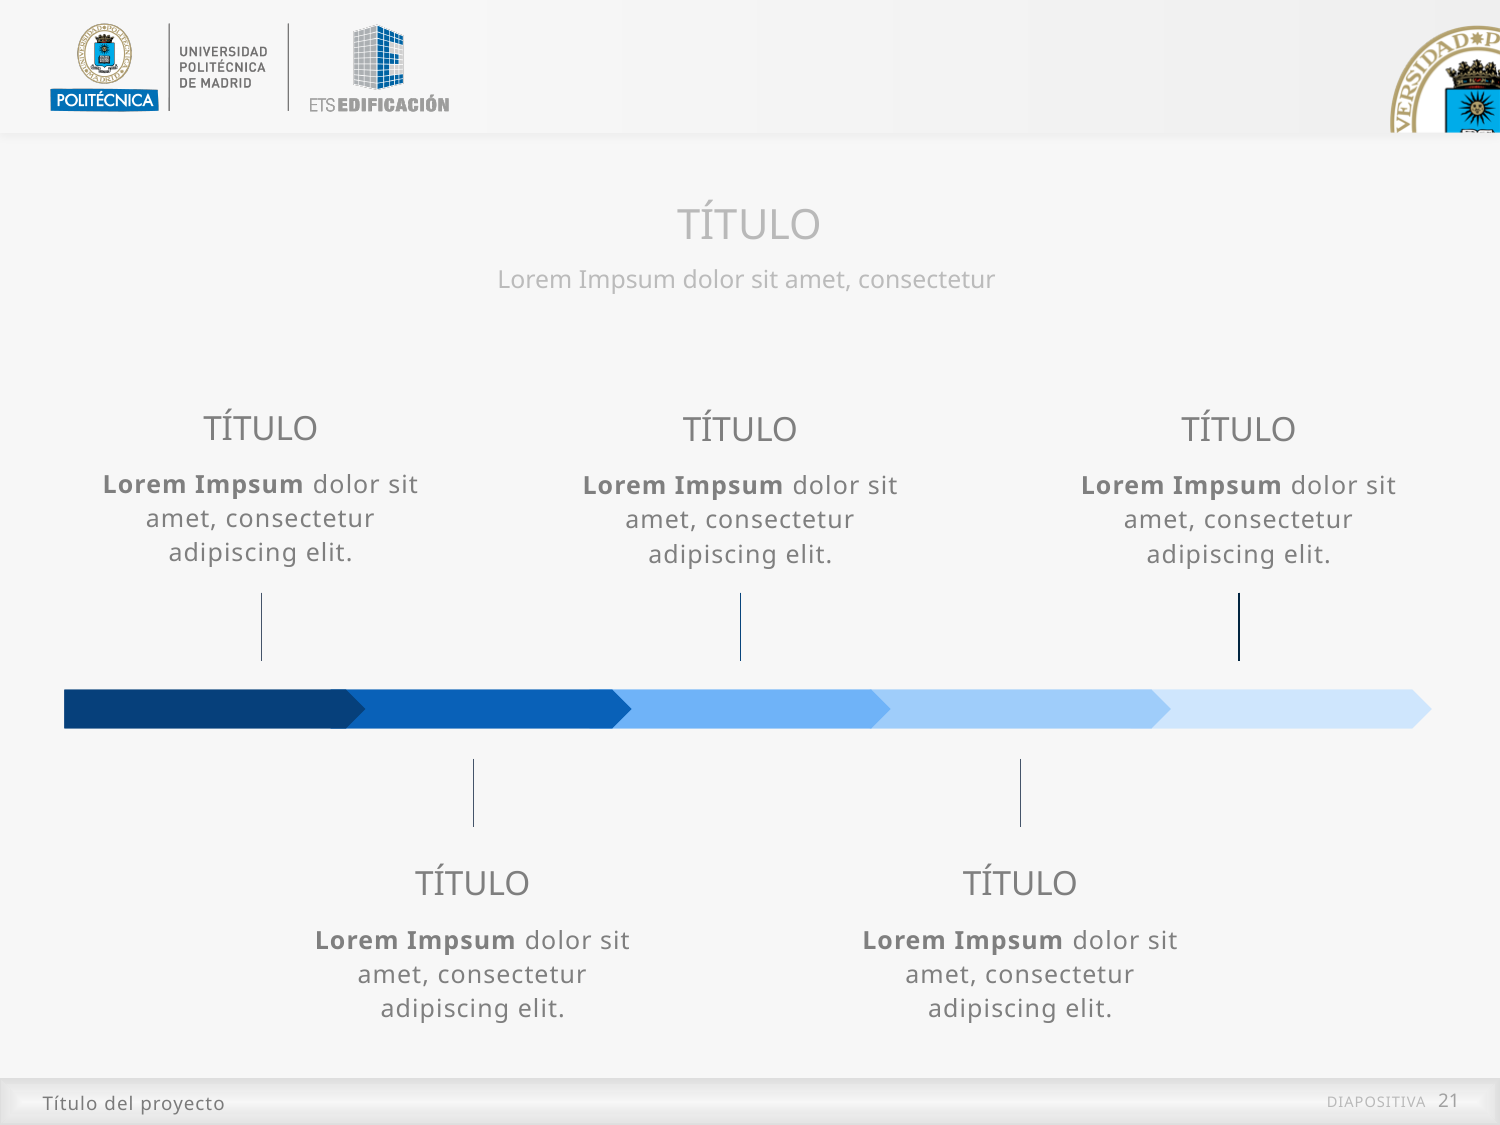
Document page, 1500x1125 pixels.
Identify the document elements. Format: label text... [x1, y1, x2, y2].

list TÍTULO [288, 857, 658, 910]
list Lorem Impsum dolor sit amet, consectetur adipiscing elit. [76, 456, 446, 506]
list Lorem Impsum dolor sit amet, consectetur adipiscing elit. [555, 458, 926, 508]
list TÍTULO [477, 194, 1023, 257]
list Lorem Impsum dolor sit amet, consectetur adipiscing elit. [288, 913, 658, 962]
list Título del proyecto [36, 1077, 1141, 1125]
list TÍTULO [1054, 404, 1424, 457]
picture [1388, 23, 1500, 133]
list Lorem Impsum dolor sit amet, consectetur adipiscing elit. [835, 913, 1206, 962]
list Lorem Impsum dolor sit amet, consectetur [477, 259, 1023, 308]
list Lorem Impsum dolor sit amet, consectetur adipiscing elit. [1054, 458, 1424, 508]
list TÍTULO [835, 857, 1206, 910]
list TÍTULO [76, 403, 446, 456]
picture [28, 1, 471, 134]
list TÍTULO [555, 404, 926, 457]
picture [1471, 101, 1484, 115]
